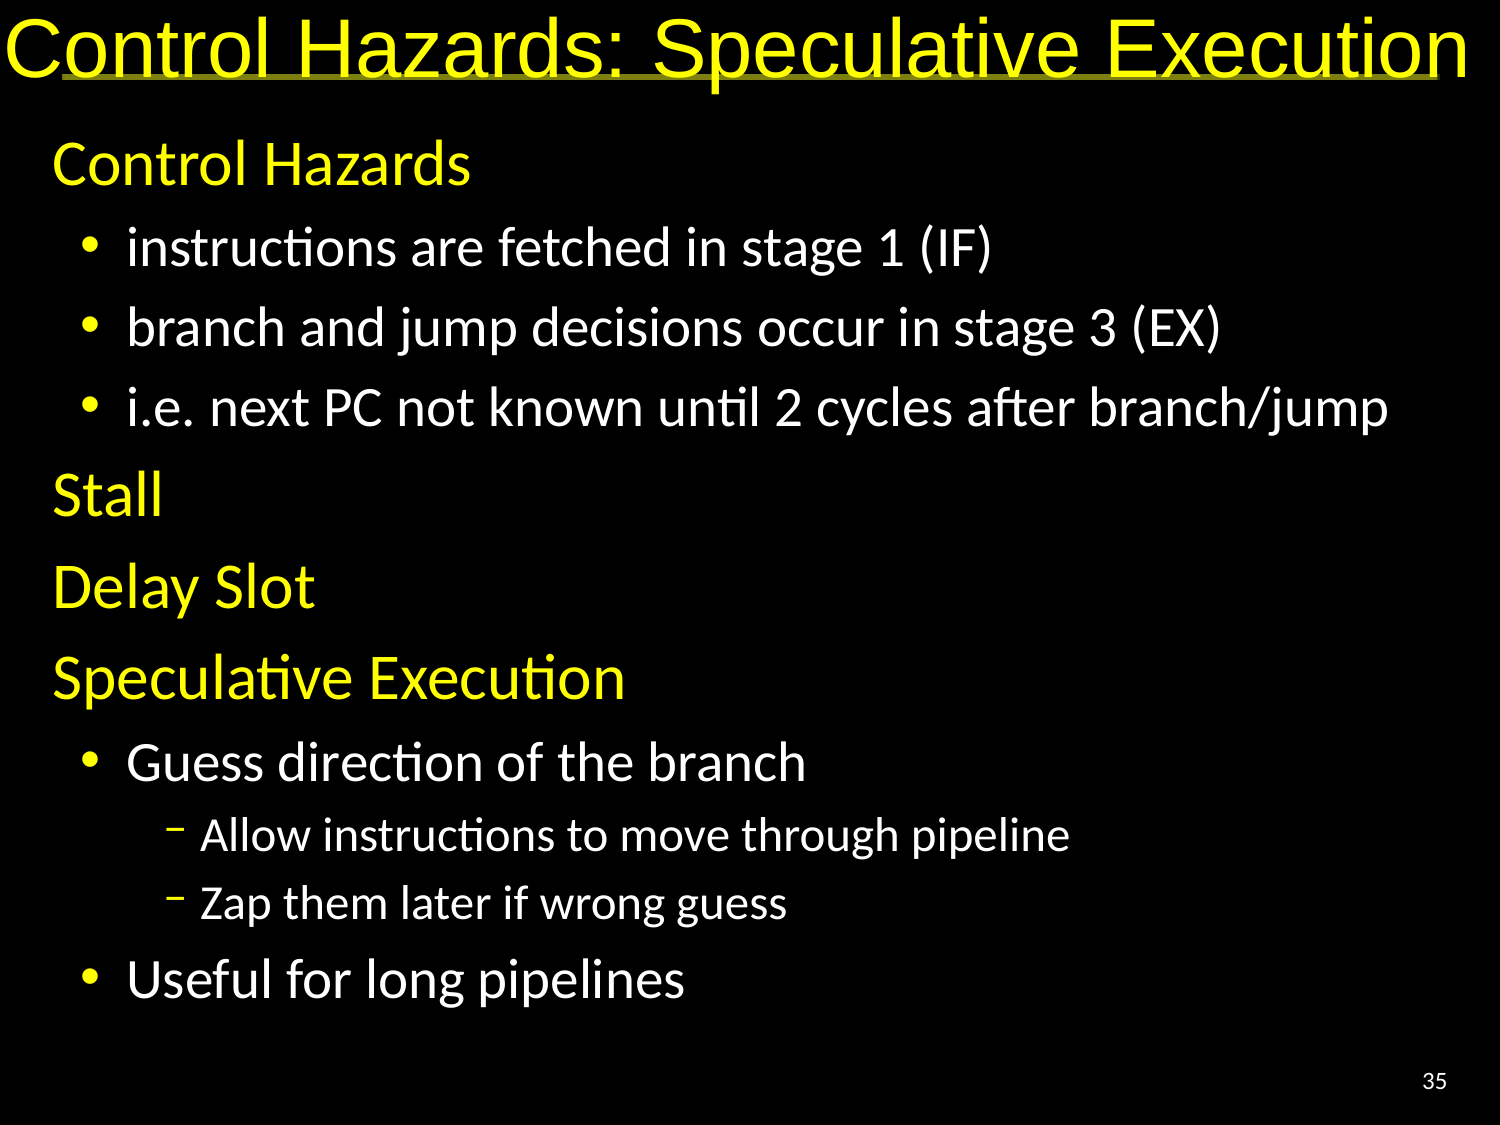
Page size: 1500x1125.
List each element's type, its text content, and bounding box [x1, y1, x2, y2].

list Control Hazards instructions are fetched in stage 1 (IF) branch and jump decisions occur in stage 3 (EX) i.e. next PC not known until 2 cycles after branch/jump Stall Delay Slot Speculative Execution Guess direction of the branch Allow instructions to move through pipeline Zap them later if wrong guess Useful for long pipelines [37, 112, 1463, 1025]
title Control Hazards: Speculative Execution [0, 0, 1488, 88]
